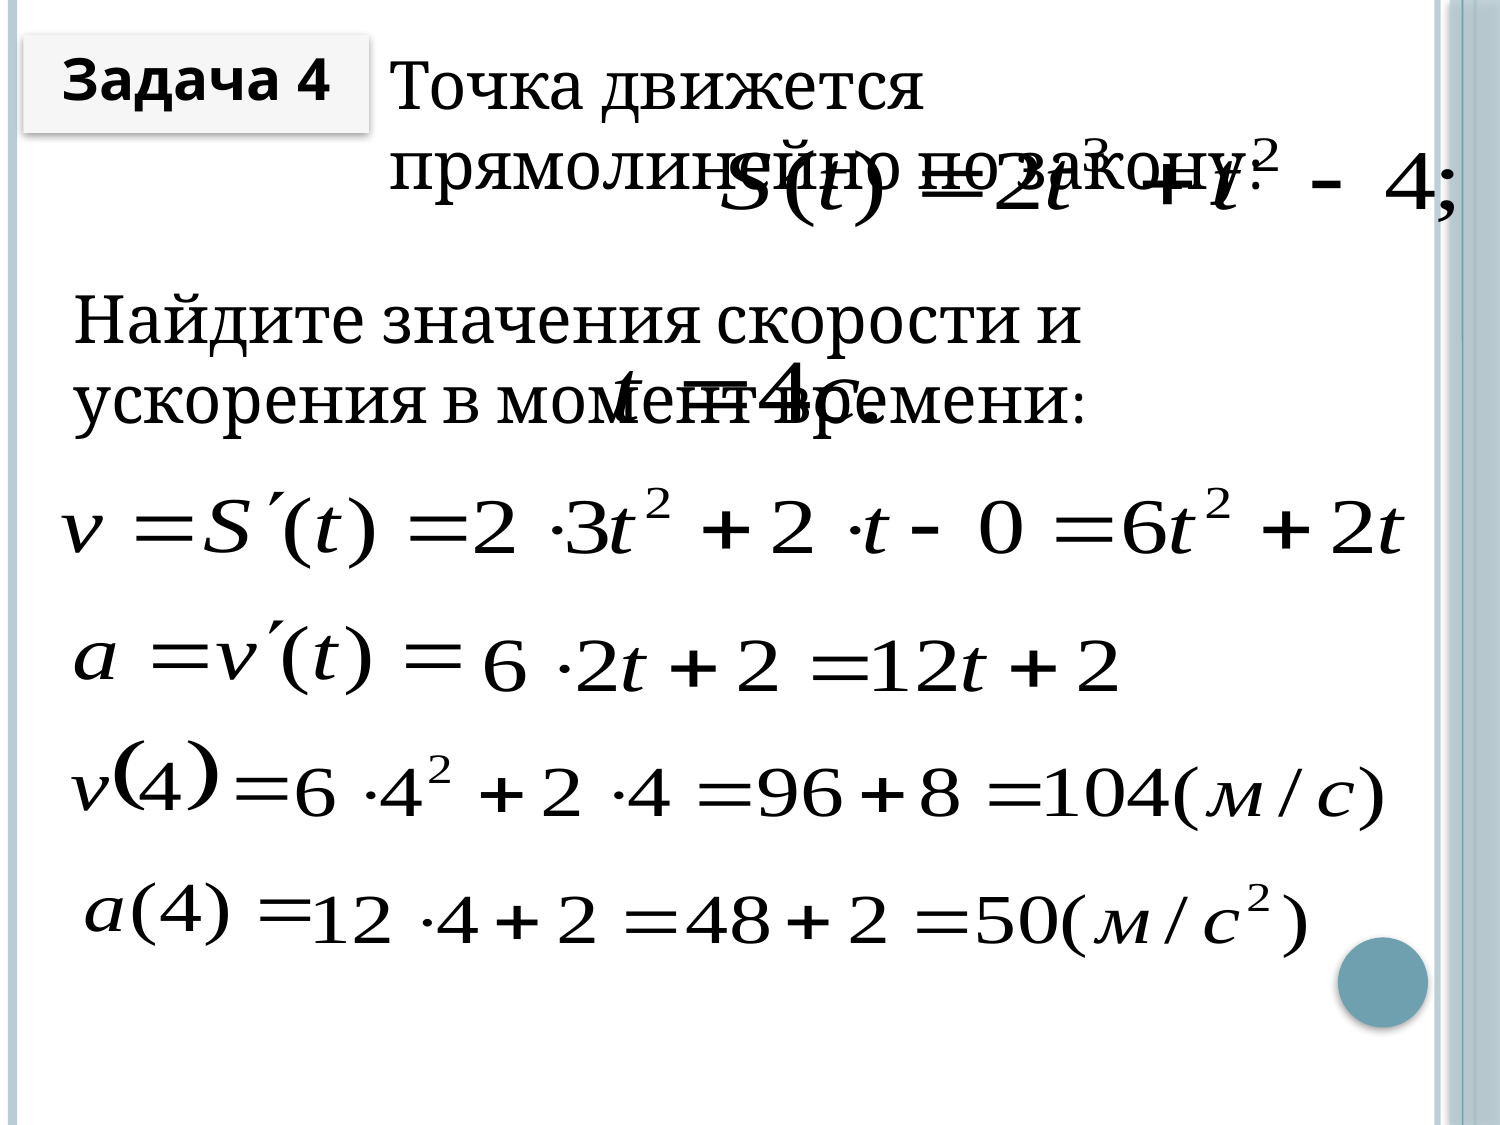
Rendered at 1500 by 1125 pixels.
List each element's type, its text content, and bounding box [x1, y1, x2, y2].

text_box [69, 866, 301, 962]
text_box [58, 737, 278, 841]
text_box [456, 468, 1423, 575]
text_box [46, 479, 474, 587]
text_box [280, 737, 1403, 847]
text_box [57, 608, 467, 713]
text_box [304, 866, 1326, 974]
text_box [702, 116, 1478, 246]
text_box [468, 620, 1136, 711]
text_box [597, 339, 899, 444]
text_box Найдите значения скорости и ускорения в момент времени: [58, 269, 1430, 445]
text_box Точка движется прямолинейно по закону: [375, 35, 1418, 210]
text_box Задача 4 [22, 34, 370, 134]
